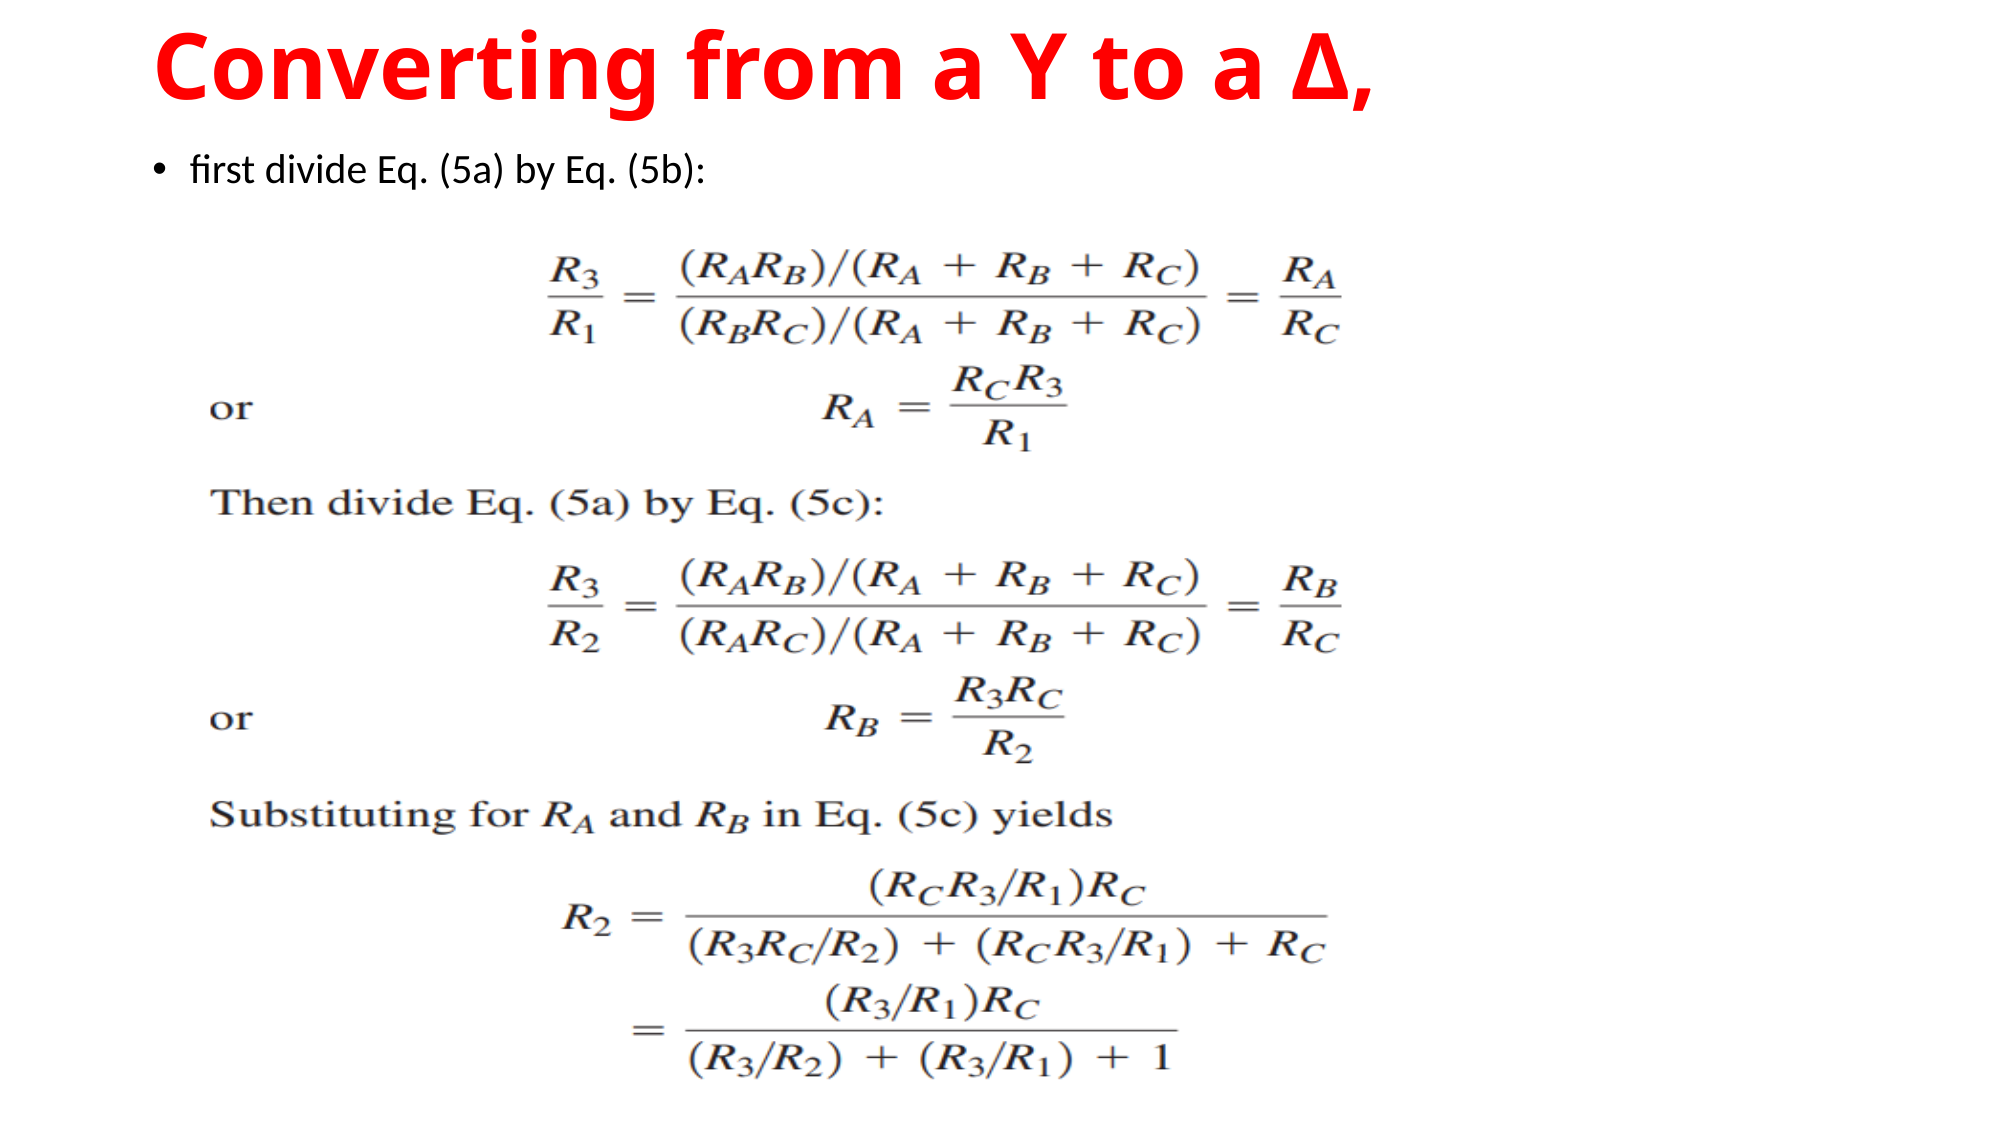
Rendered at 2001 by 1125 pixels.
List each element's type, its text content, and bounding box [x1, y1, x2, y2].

list first divide Eq. (5a) by Eq. (5b): [137, 140, 1863, 1014]
title Converting from a Y to a Δ, [137, 0, 1863, 140]
picture [168, 234, 1717, 1099]
